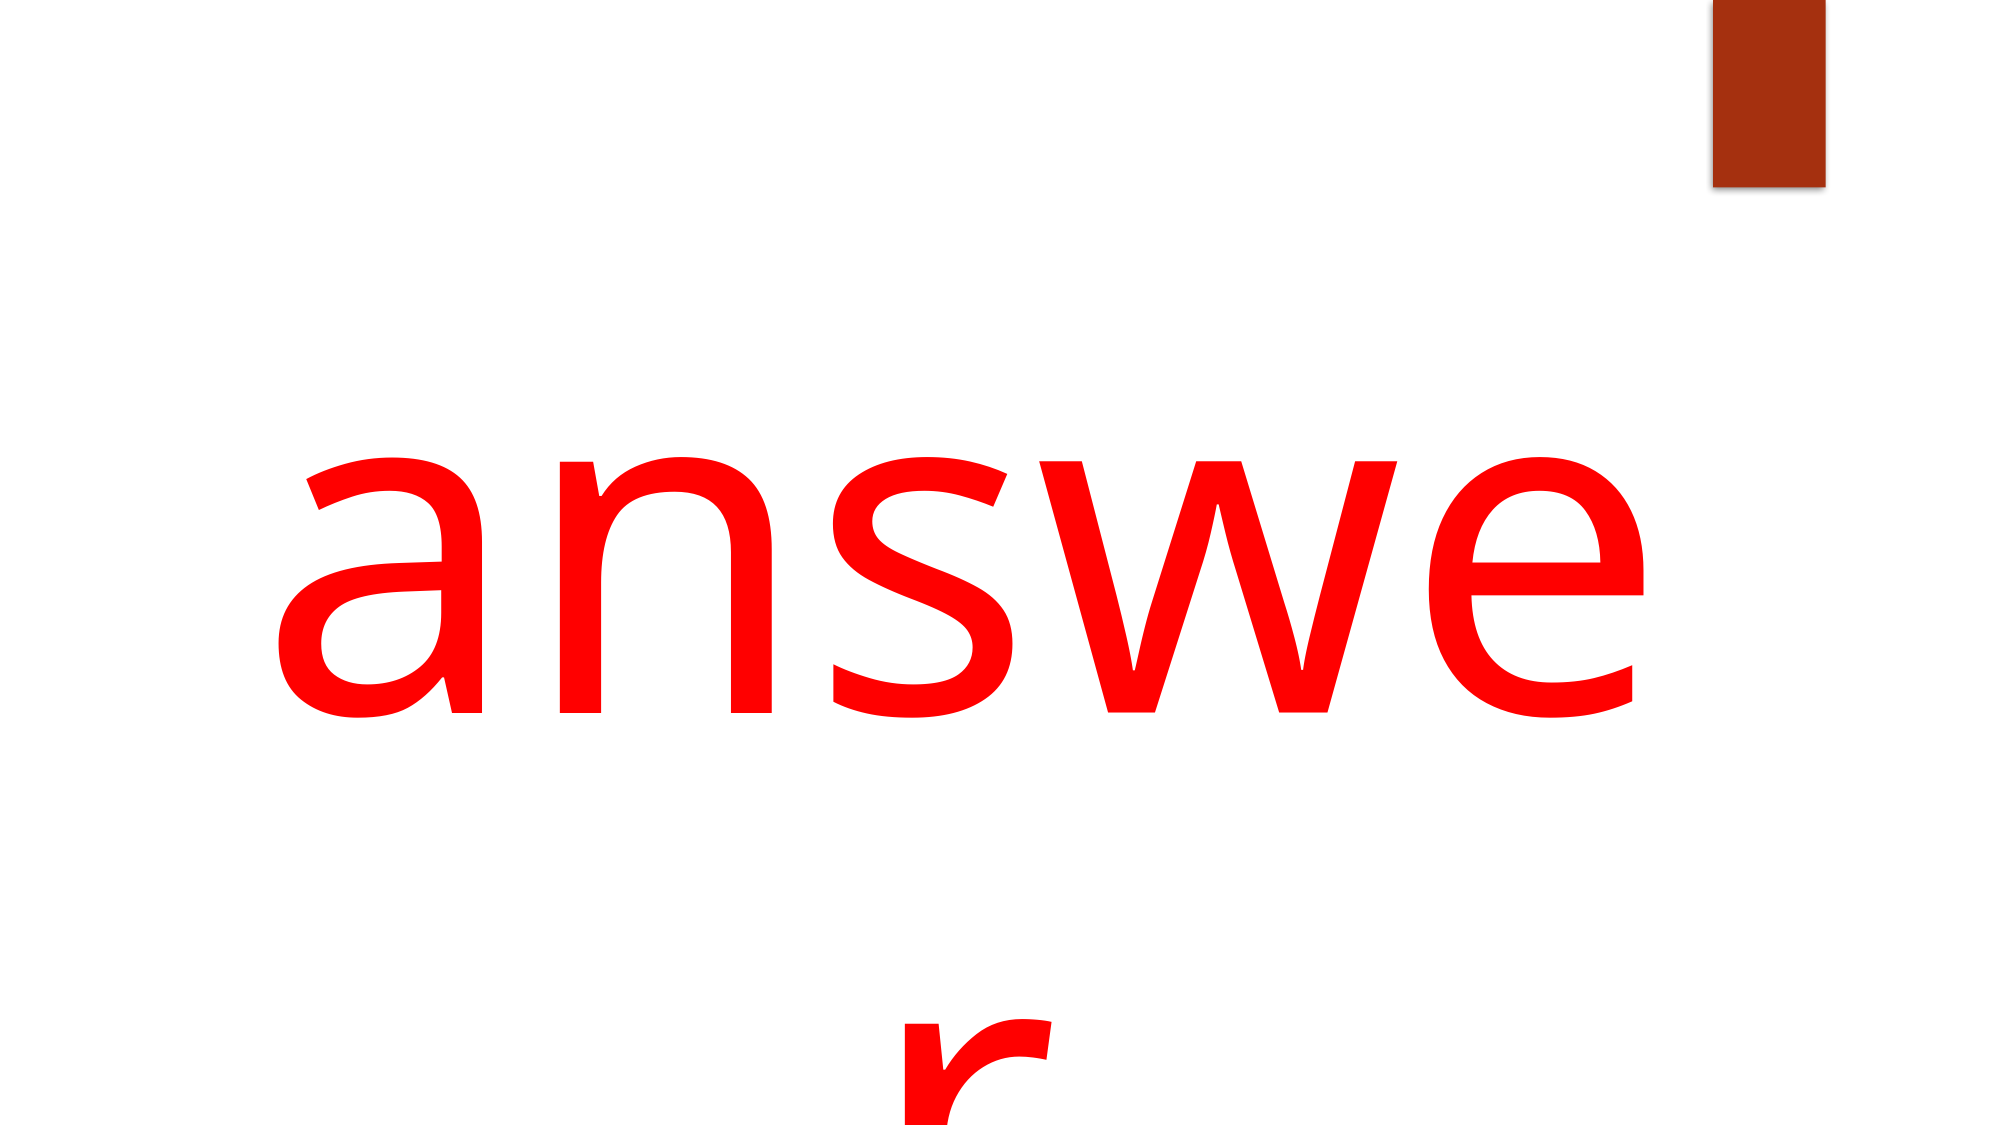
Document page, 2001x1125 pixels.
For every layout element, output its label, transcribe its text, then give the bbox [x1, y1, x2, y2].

text_box answer [176, 237, 1748, 1125]
